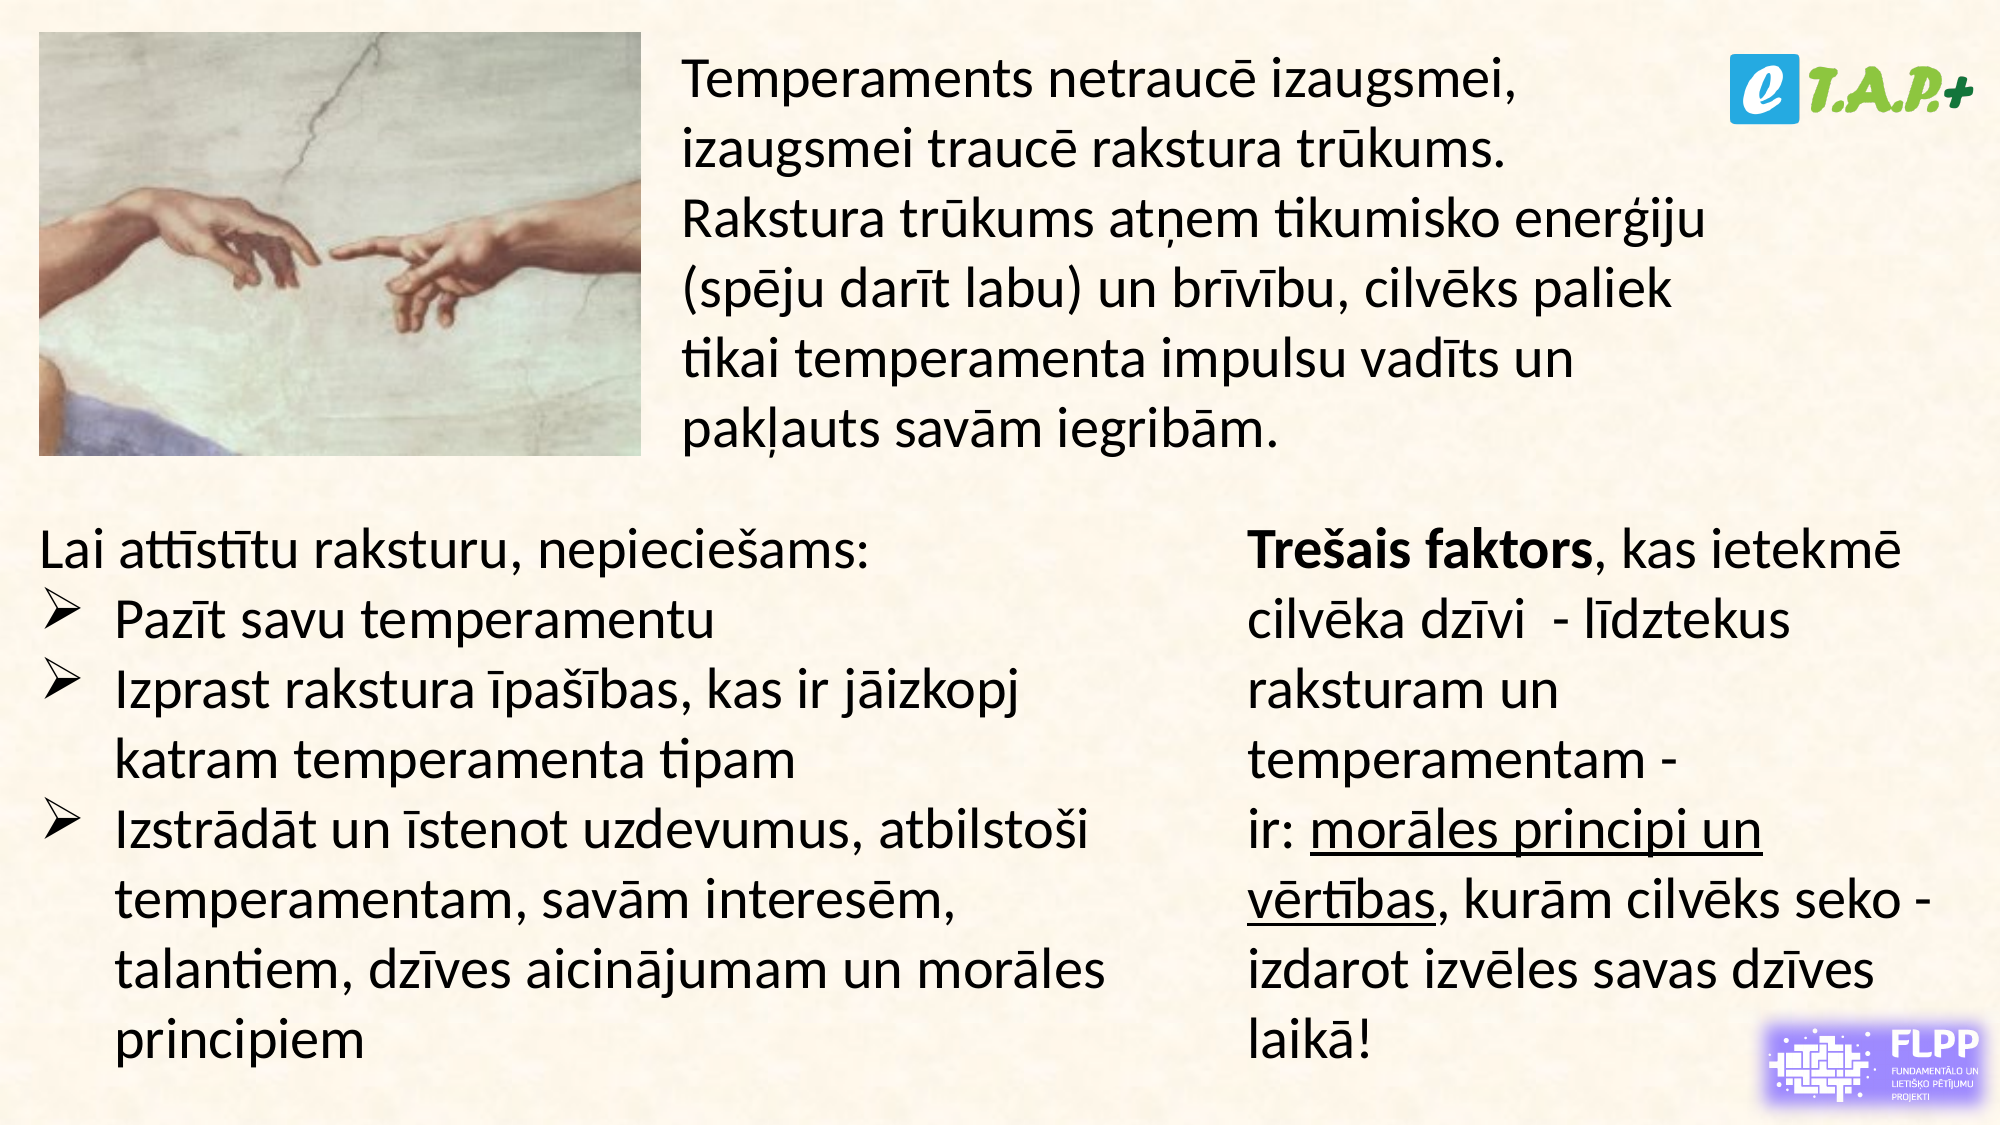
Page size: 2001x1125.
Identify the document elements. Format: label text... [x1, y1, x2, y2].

picture [1695, 25, 2001, 151]
text_box Lai attīstītu raksturu, nepieciešams: Pazīt savu temperamentu Izprast rakstura īpašības, kas ir jāizkopj katram temperamenta tipam Izstrādāt un īstenot uzdevumus, atbilstoši temperamentam, savām interesēm, talantiem, dzīves aicinājumam un morāles principiem [24, 503, 1201, 1078]
picture [39, 32, 641, 456]
text_box Temperaments netraucē izaugsmei, izaugsmei traucē rakstura trūkums. Rakstura trūkums atņem tikumisko enerģiju (spēju darīt labu) un brīvību, cilvēks paliek tikai temperamenta impulsu vadīts un pakļauts savām iegribām. [667, 31, 1775, 497]
text_box Trešais faktors, kas ietekmē cilvēka dzīvi - līdztekus raksturam un temperamentam - ir: morāles principi un vērtības, kurām cilvēks seko - izdarot izvēles savas dzīves laikā! [1232, 502, 1953, 1078]
text_box [1767, 1027, 1980, 1103]
picture [1773, 1033, 1975, 1097]
